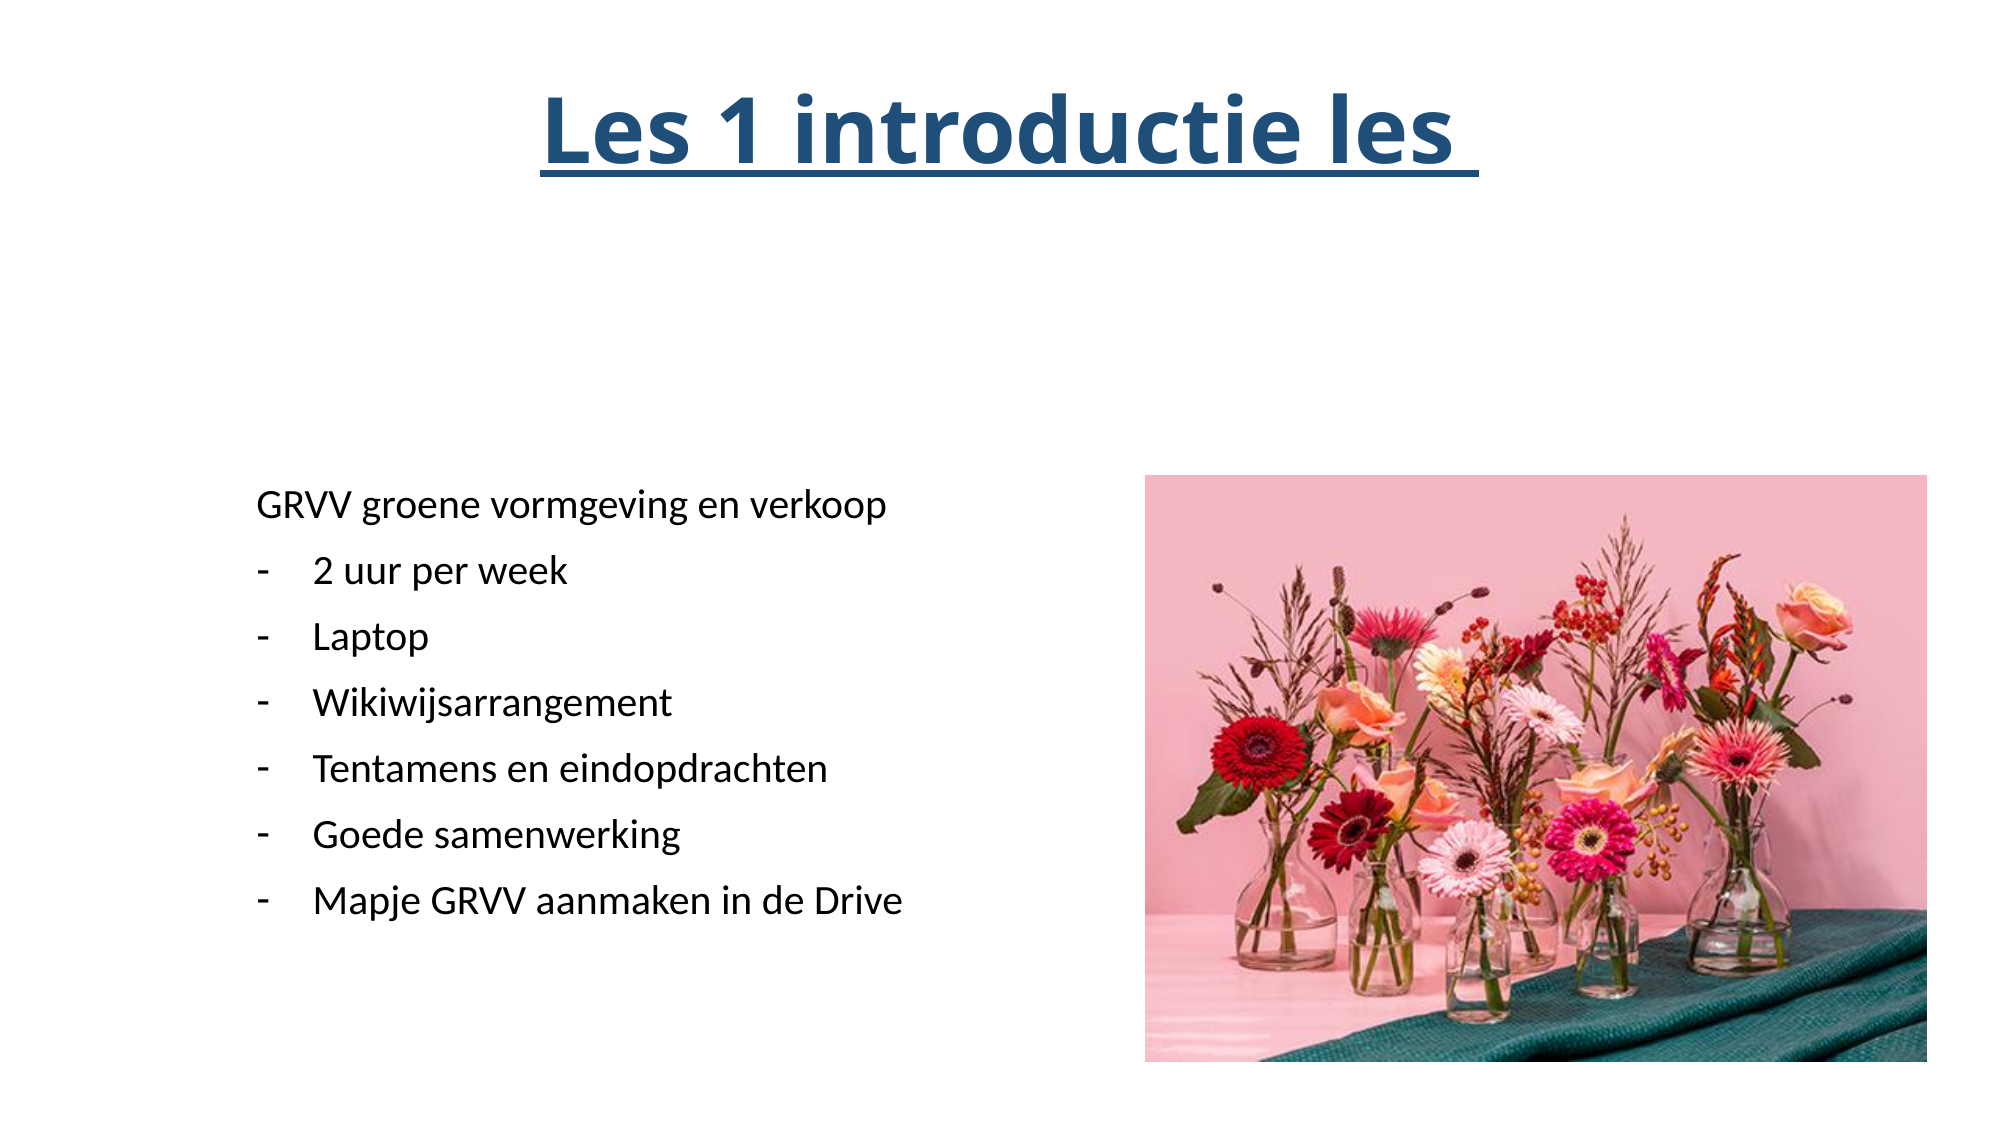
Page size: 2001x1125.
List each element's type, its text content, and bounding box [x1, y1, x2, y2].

title Les 1 introductie les [259, 75, 1760, 476]
picture [1145, 475, 1927, 1062]
subtitle GRVV groene vormgeving en verkoop 2 uur per week Laptop Wikiwijsarrangement Tentamens en eindopdrachten Goede samenwerking Mapje GRVV aanmaken in de Drive [241, 475, 1063, 1125]
